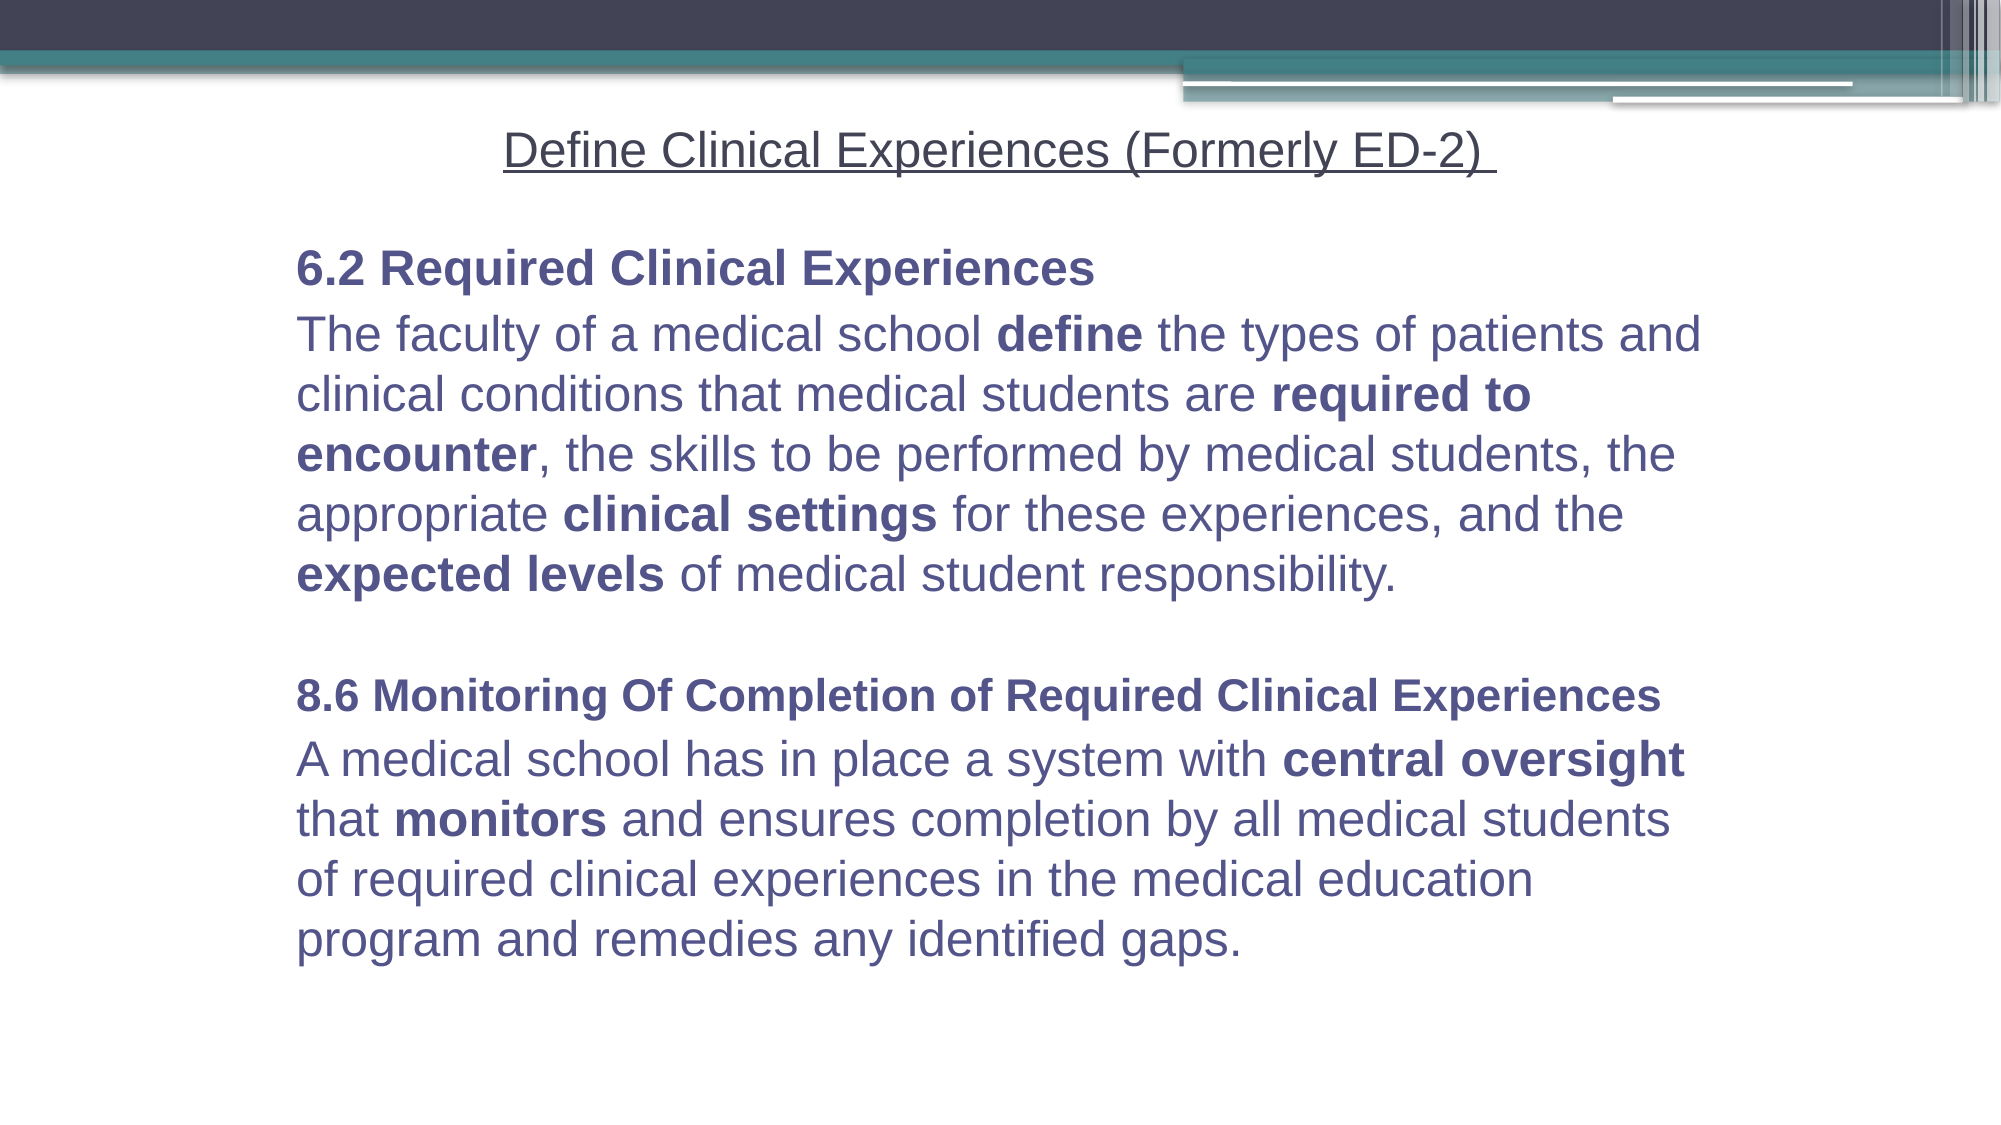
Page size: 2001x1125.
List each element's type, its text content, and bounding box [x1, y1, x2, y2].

list 6.2 Required Clinical Experiences The faculty of a medical school define the types of patients and clinical conditions that medical students are required to encounter, the skills to be performed by medical students, the appropriate clinical settings for these experiences, and the expected levels of medical student responsibility. 8.6 Monitoring Of Completion of Required Clinical Experiences A medical school has in place a system with central oversight that monitors and ensures completion by all medical students of required clinical experiences in the medical education program and remedies any identified gaps. [281, 227, 1719, 1091]
title Define Clinical Experiences (Formerly ED-2) [249, 50, 1750, 238]
